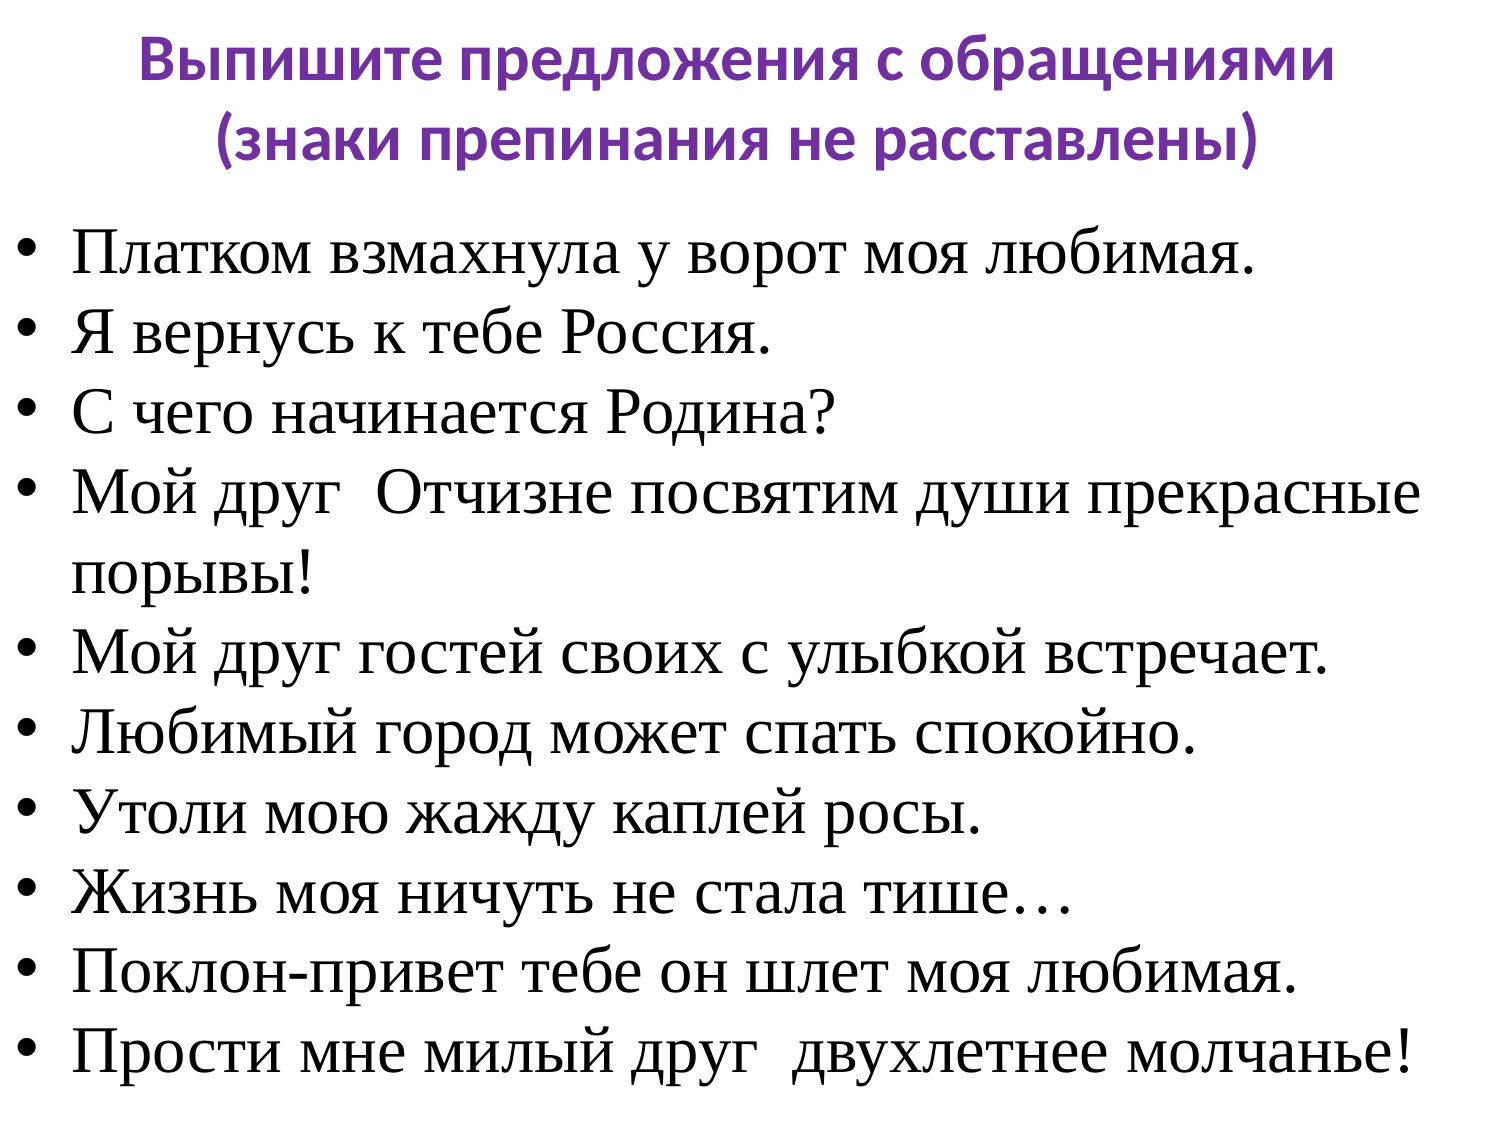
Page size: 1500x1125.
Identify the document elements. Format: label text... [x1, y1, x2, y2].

list Платком взмахнула у ворот моя любимая. Я вернусь к тебе Россия. С чего начинается Родина? Мой друг Отчизне посвятим души прекрасные порывы! Мой друг гостей своих с улыбкой встречает. Любимый город может спать спокойно. Утоли мою жажду каплей росы. Жизнь моя ничуть не стала тише… Поклон-привет тебе он шлет моя любимая. Прости мне милый друг двухлетнее молчанье! [0, 199, 1500, 1102]
title Выпишите предложения с обращениями (знаки препинания не расставлены) [58, 0, 1409, 188]
